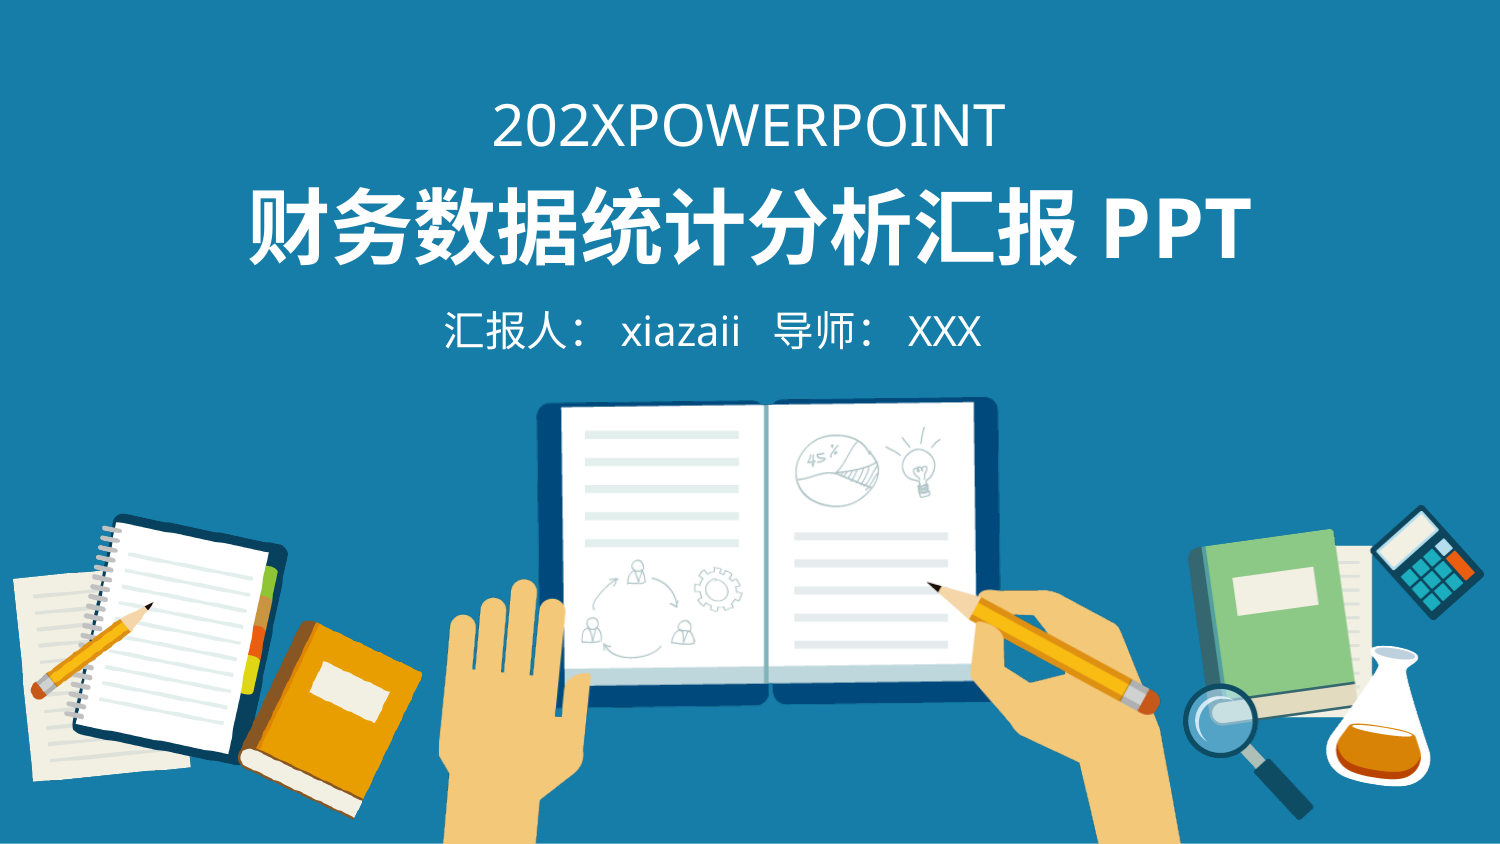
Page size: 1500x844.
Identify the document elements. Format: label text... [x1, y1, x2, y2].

text_box 汇报人：xiazaii 导师：XXX [428, 296, 997, 362]
picture [438, 396, 1485, 844]
text_box 202XPOWERPOINT [476, 80, 1021, 166]
picture [13, 513, 422, 820]
text_box 财务数据统计分析汇报PPT [232, 167, 1268, 283]
text_box [0, 0, 1500, 844]
